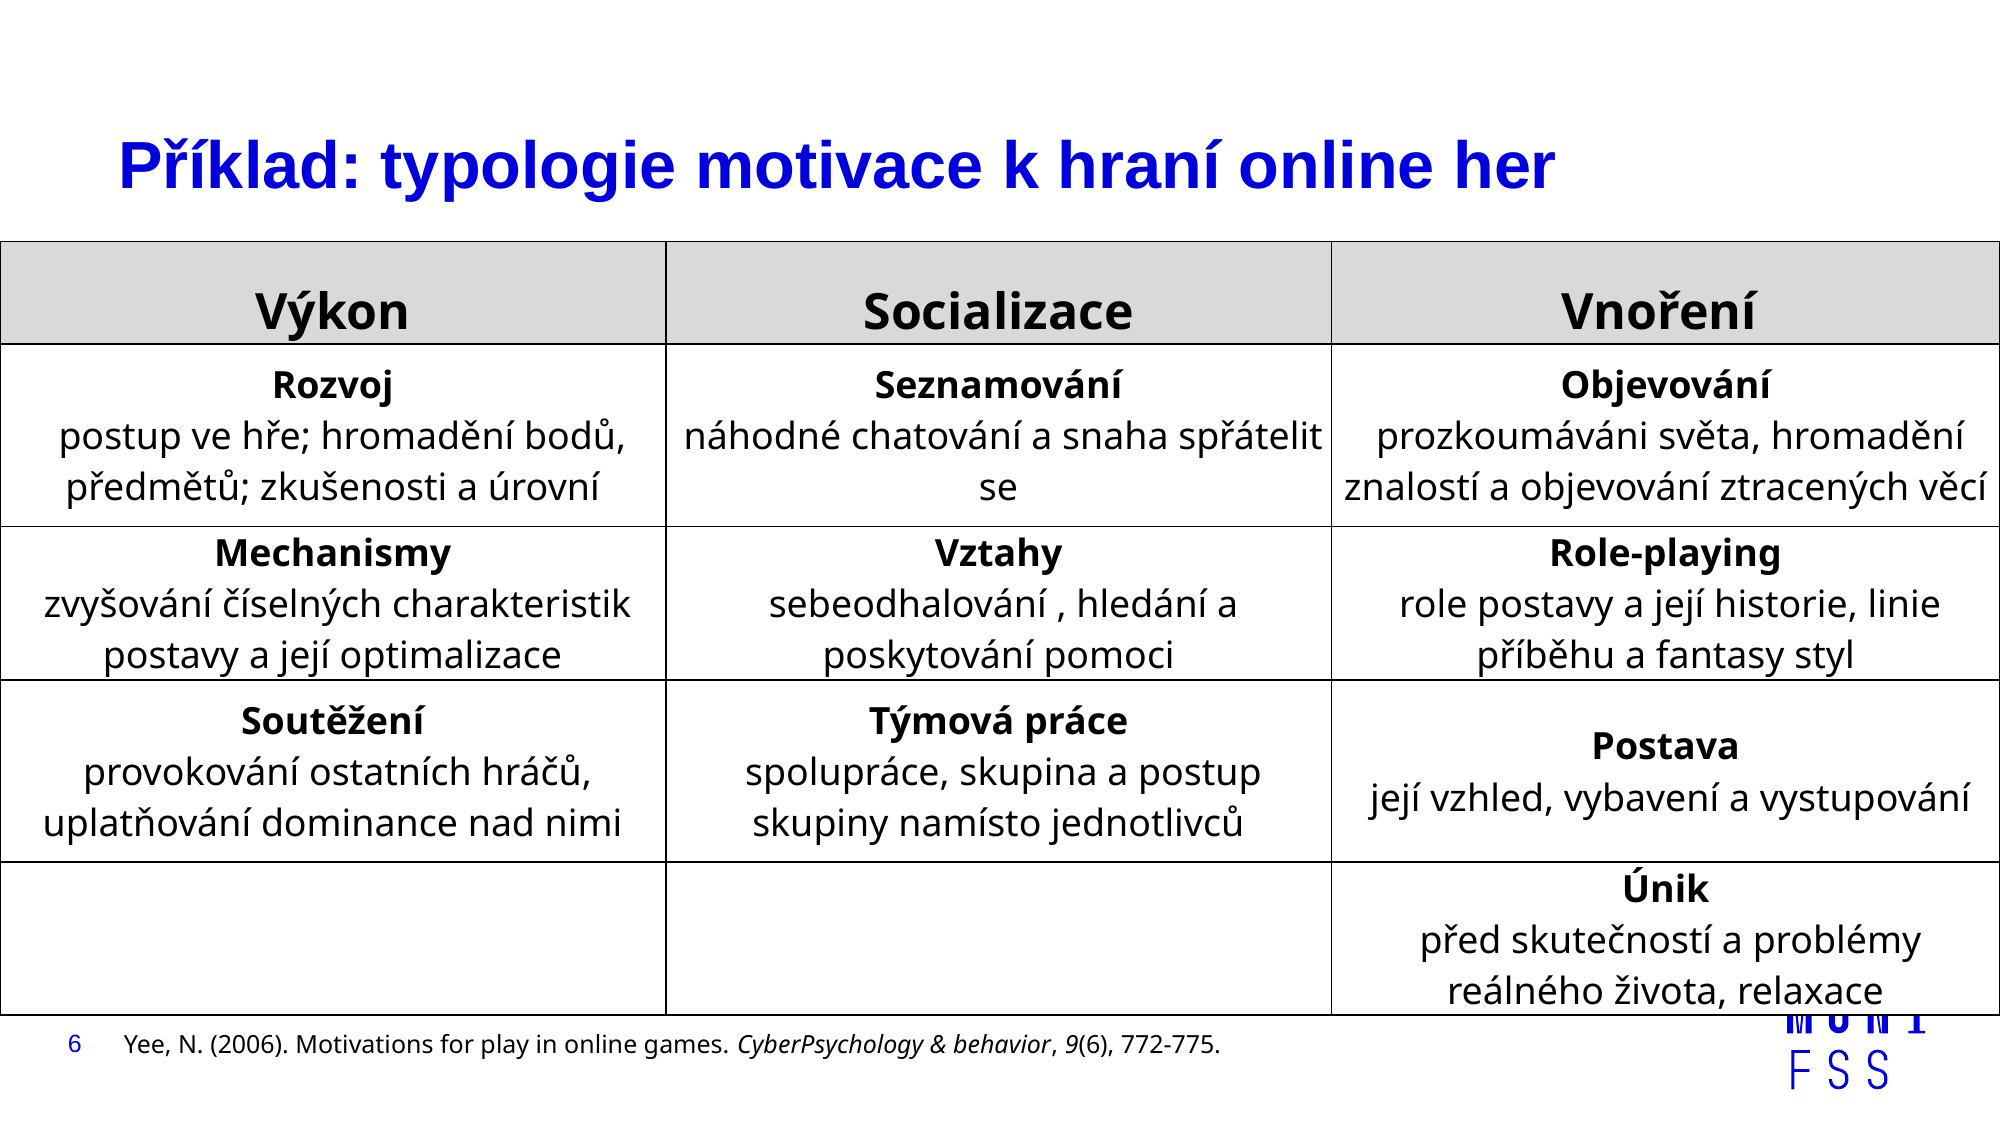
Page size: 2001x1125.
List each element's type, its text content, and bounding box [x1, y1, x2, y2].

table_cell Seznamování náhodné chatování a snaha spřátelit se [667, 345, 1331, 526]
table_cell Postava její vzhled, vybavení a vystupování [1332, 681, 1999, 861]
table_header Výkon [1, 242, 665, 343]
table_cell Týmová práce spolupráce, skupina a postup skupiny namísto jednotlivců [667, 681, 1331, 861]
table_cell Vztahy sebeodhalování , hledání a poskytování pomoci [667, 527, 1331, 679]
table_header Vnoření [1332, 242, 1999, 343]
table_header Socializace [667, 242, 1331, 343]
table_cell Soutěžení provokování ostatních hráčů, uplatňování dominance nad nimi [1, 681, 665, 861]
table_cell Mechanismy zvyšování číselných charakteristik postavy a její optimalizace [1, 527, 665, 679]
table_cell [667, 863, 1331, 1014]
table_cell Objevování prozkoumáváni světa, hromadění znalostí a objevování ztracených věcí [1332, 345, 1999, 526]
table_cell Role-playing role postavy a její historie, linie příběhu a fantasy styl [1332, 527, 1999, 679]
title Příklad: typologie motivace k hraní online her [118, 118, 1883, 193]
table_cell [1, 863, 665, 1014]
table_cell Rozvoj postup ve hře; hromadění bodů, předmětů; zkušenosti a úrovní [1, 345, 665, 526]
slide_number 6 [67, 1021, 109, 1063]
text_box Yee, N. (2006). Motivations for play in online games. CyberPsychology & behavior, 9(6), 772-775. [109, 1021, 1627, 1067]
table_cell Únik před skutečností a problémy reálného života, relaxace [1332, 863, 1999, 1014]
